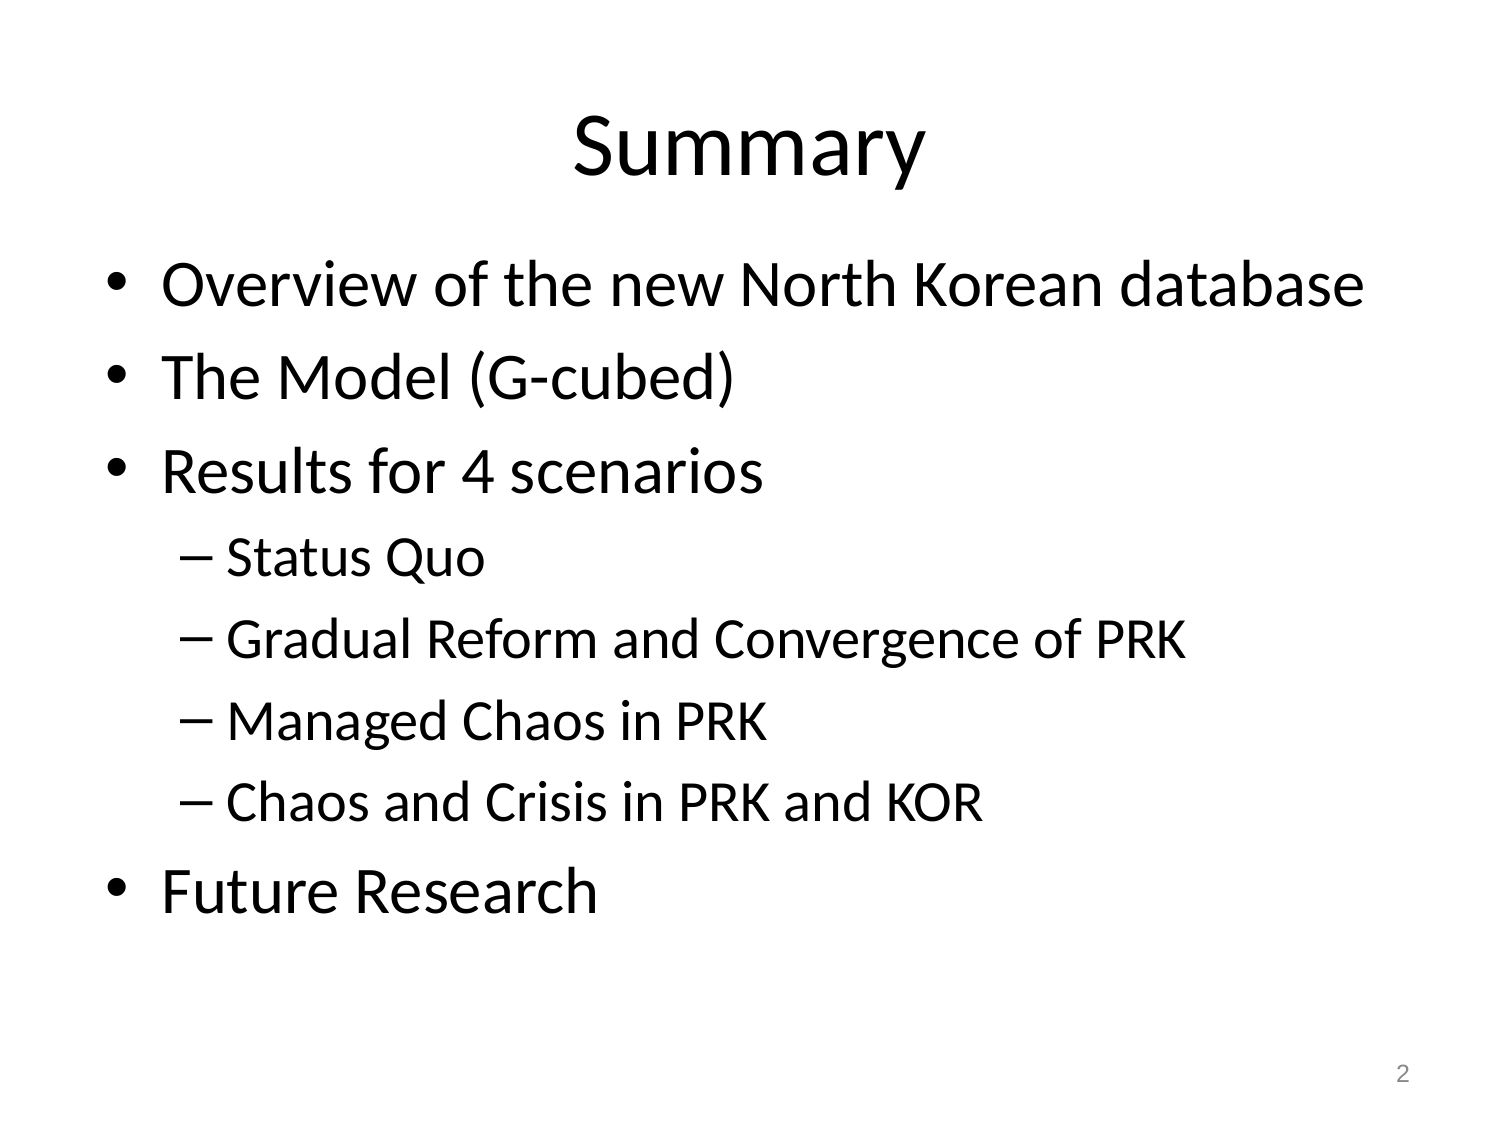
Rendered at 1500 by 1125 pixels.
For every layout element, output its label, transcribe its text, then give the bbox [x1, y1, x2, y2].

list Overview of the new North Korean database The Model (G-cubed) Results for 4 scenarios Status Quo Gradual Reform and Convergence of PRK Managed Chaos in PRK Chaos and Crisis in PRK and KOR Future Research [90, 232, 1440, 1103]
slide_number 2 [1074, 1042, 1425, 1103]
title Summary [75, 45, 1425, 233]
